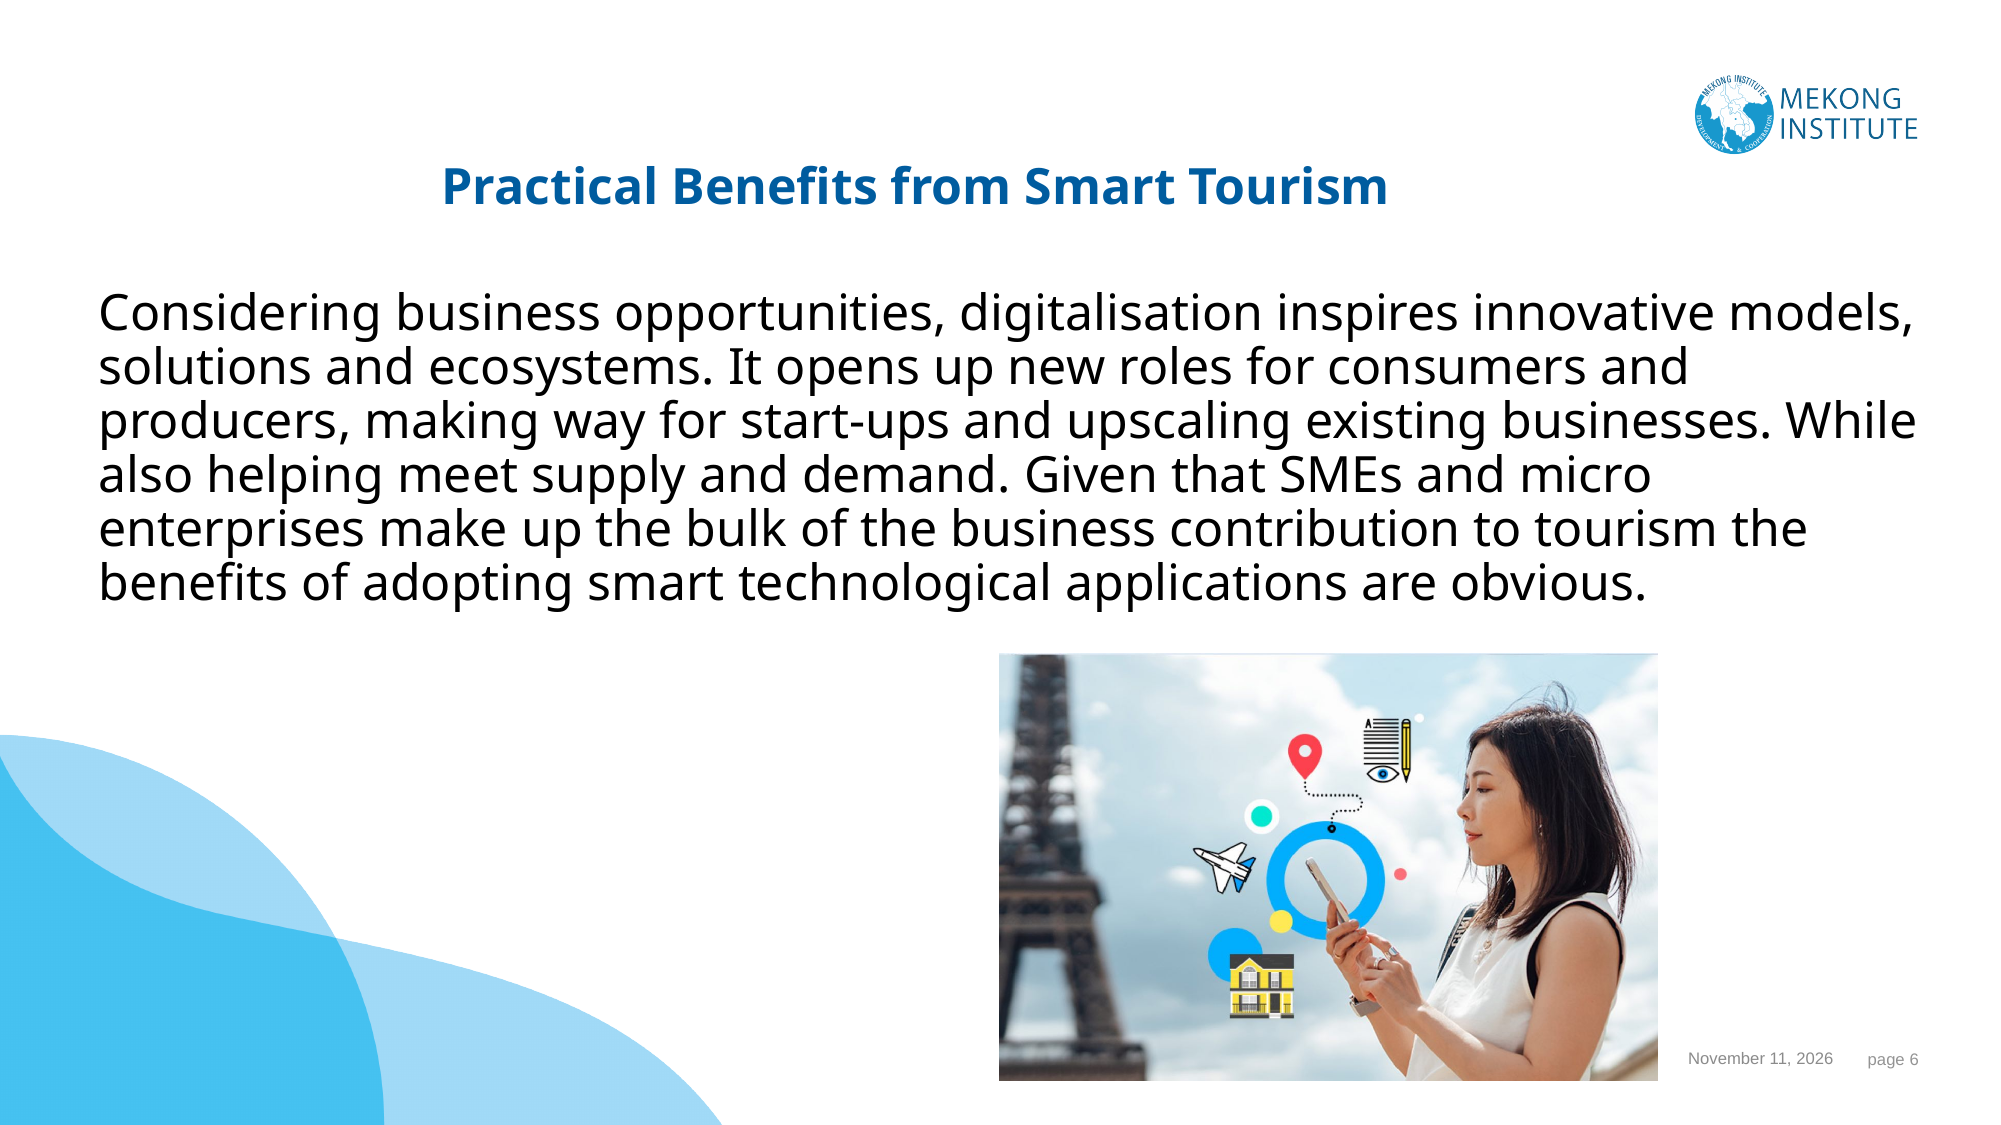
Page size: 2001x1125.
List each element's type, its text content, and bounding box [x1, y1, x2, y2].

list Considering business opportunities, digitalisation inspires innovative models, solutions and ecosystems. It opens up new roles for consumers and producers, making way for start-ups and upscaling existing businesses. While also helping meet supply and demand. Given that SMEs and micro enterprises make up the bulk of the business contribution to tourism the benefits of adopting smart technological applications are obvious. [83, 279, 1934, 644]
title Practical Benefits from Smart Tourism [305, 154, 1526, 224]
picture [0, 1, 1999, 1125]
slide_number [1657, 1027, 1865, 1088]
slide_number page 6 [1769, 1029, 1934, 1089]
